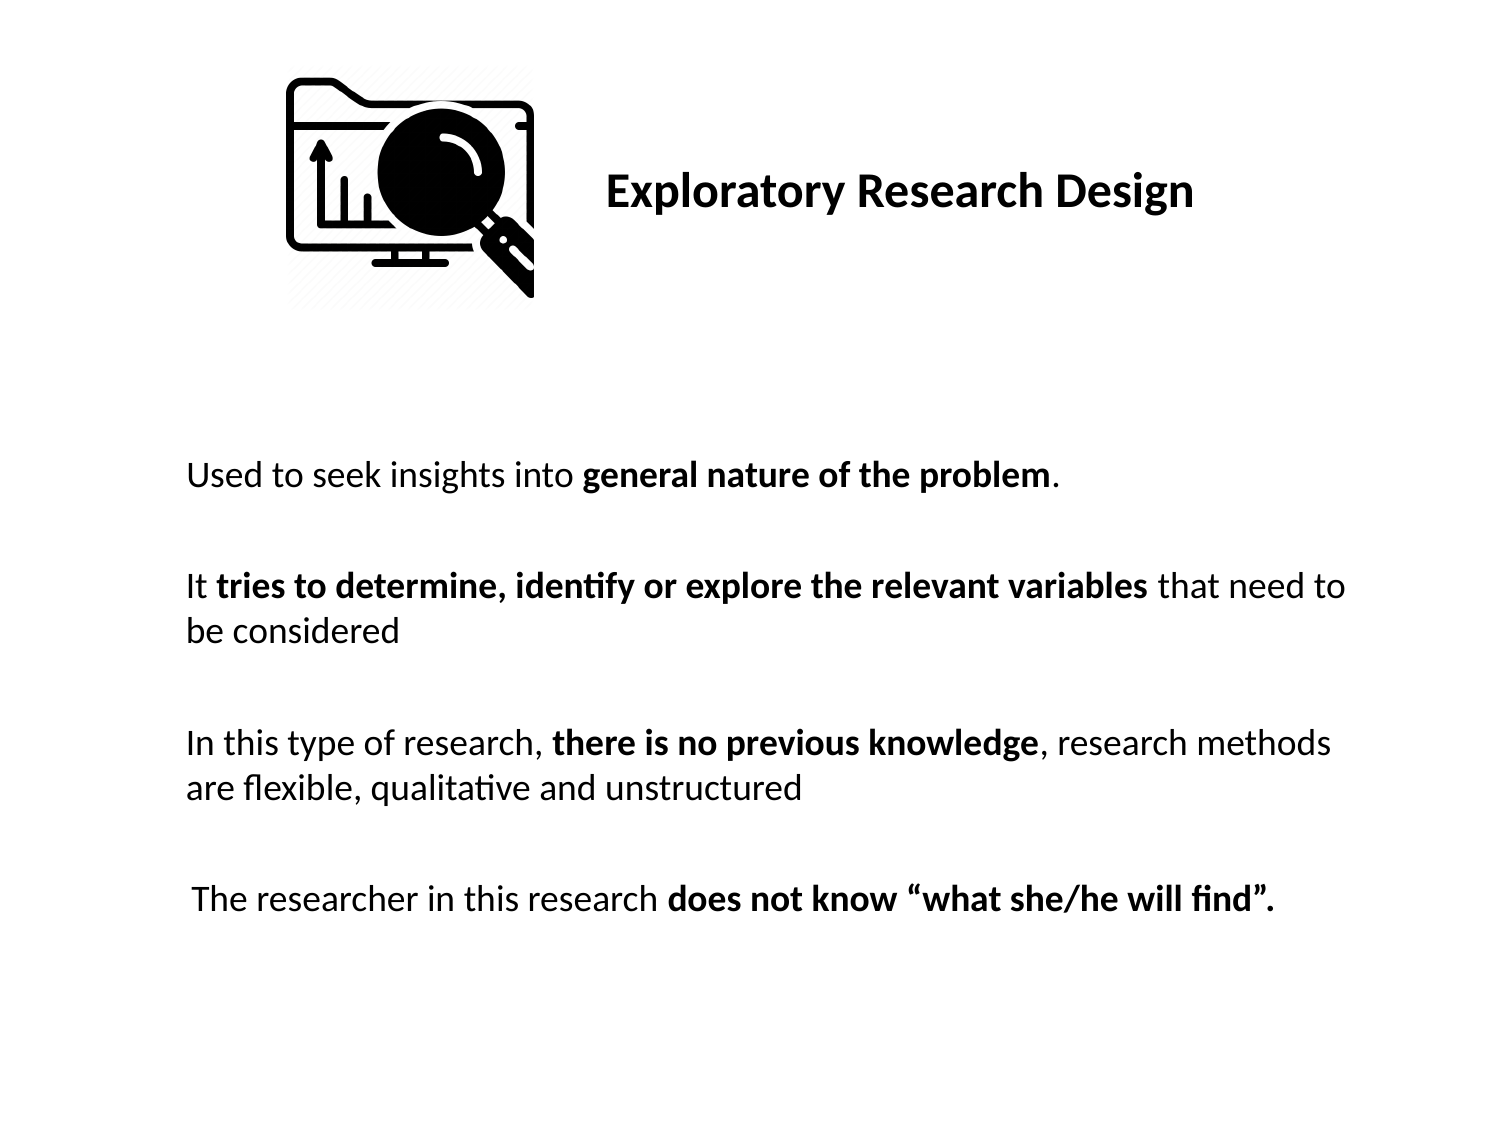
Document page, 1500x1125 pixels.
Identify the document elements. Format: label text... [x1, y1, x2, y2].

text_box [286, 64, 1214, 311]
text_box In this type of research, there is no previous knowledge, research methods are flexible, qualitative and unstructured [171, 710, 1376, 815]
text_box It tries to determine, identify or explore the relevant variables that need to be considered [171, 553, 1395, 659]
text_box The researcher in this research does not know “what she/he will find”. [176, 866, 1291, 927]
text_box Used to seek insights into general nature of the problem. [171, 442, 1085, 503]
